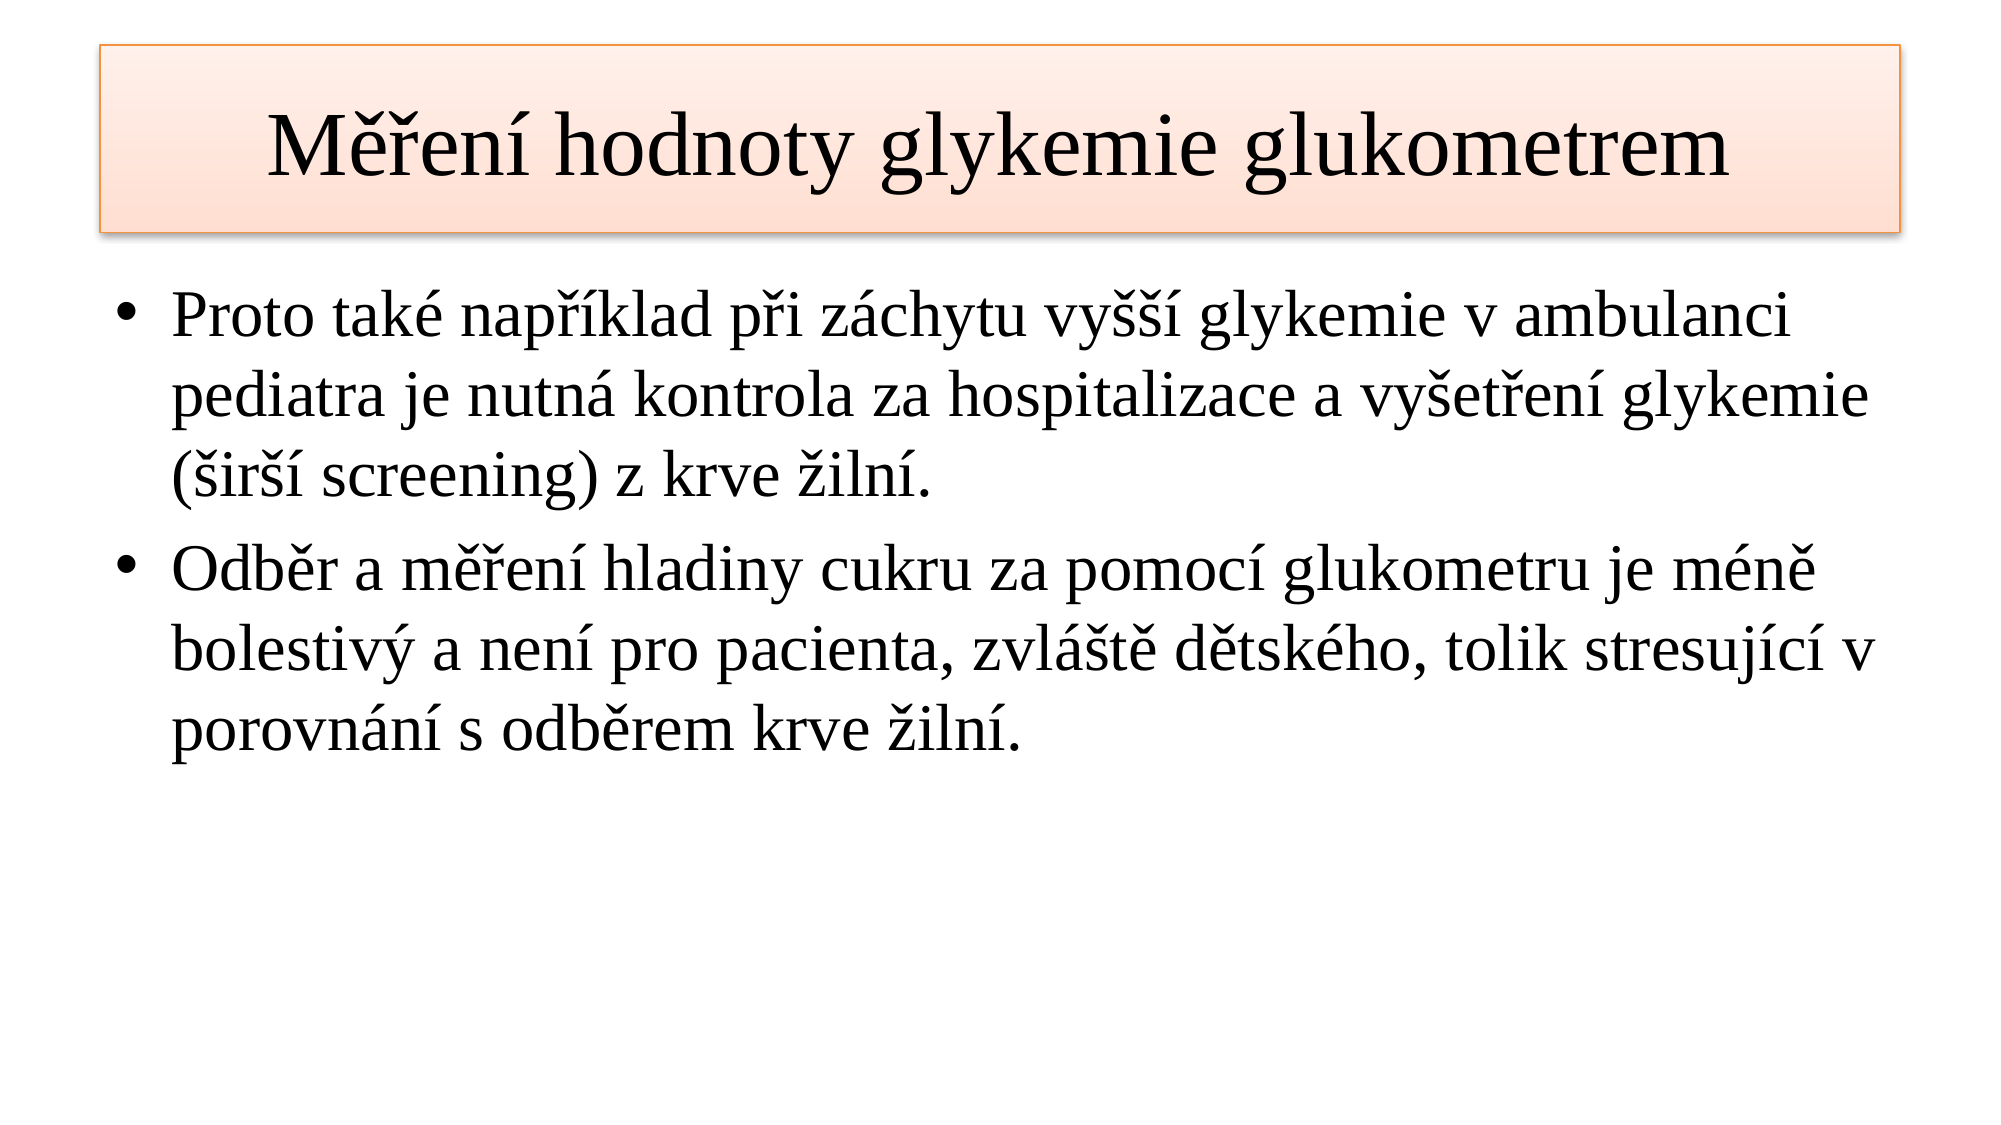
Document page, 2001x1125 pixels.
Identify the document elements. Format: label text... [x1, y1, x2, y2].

title Měření hodnoty glykemie glukometrem [99, 44, 1901, 233]
list Proto také například při záchytu vyšší glykemie v ambulanci pediatra je nutná kontrola za hospitalizace a vyšetření glykemie (širší screening) z krve žilní. Odběr a měření hladiny cukru za pomocí glukometru je méně bolestivý a není pro pacienta, zvláště dětského, tolik stresující v porovnání s odběrem krve žilní. [99, 262, 1900, 1005]
